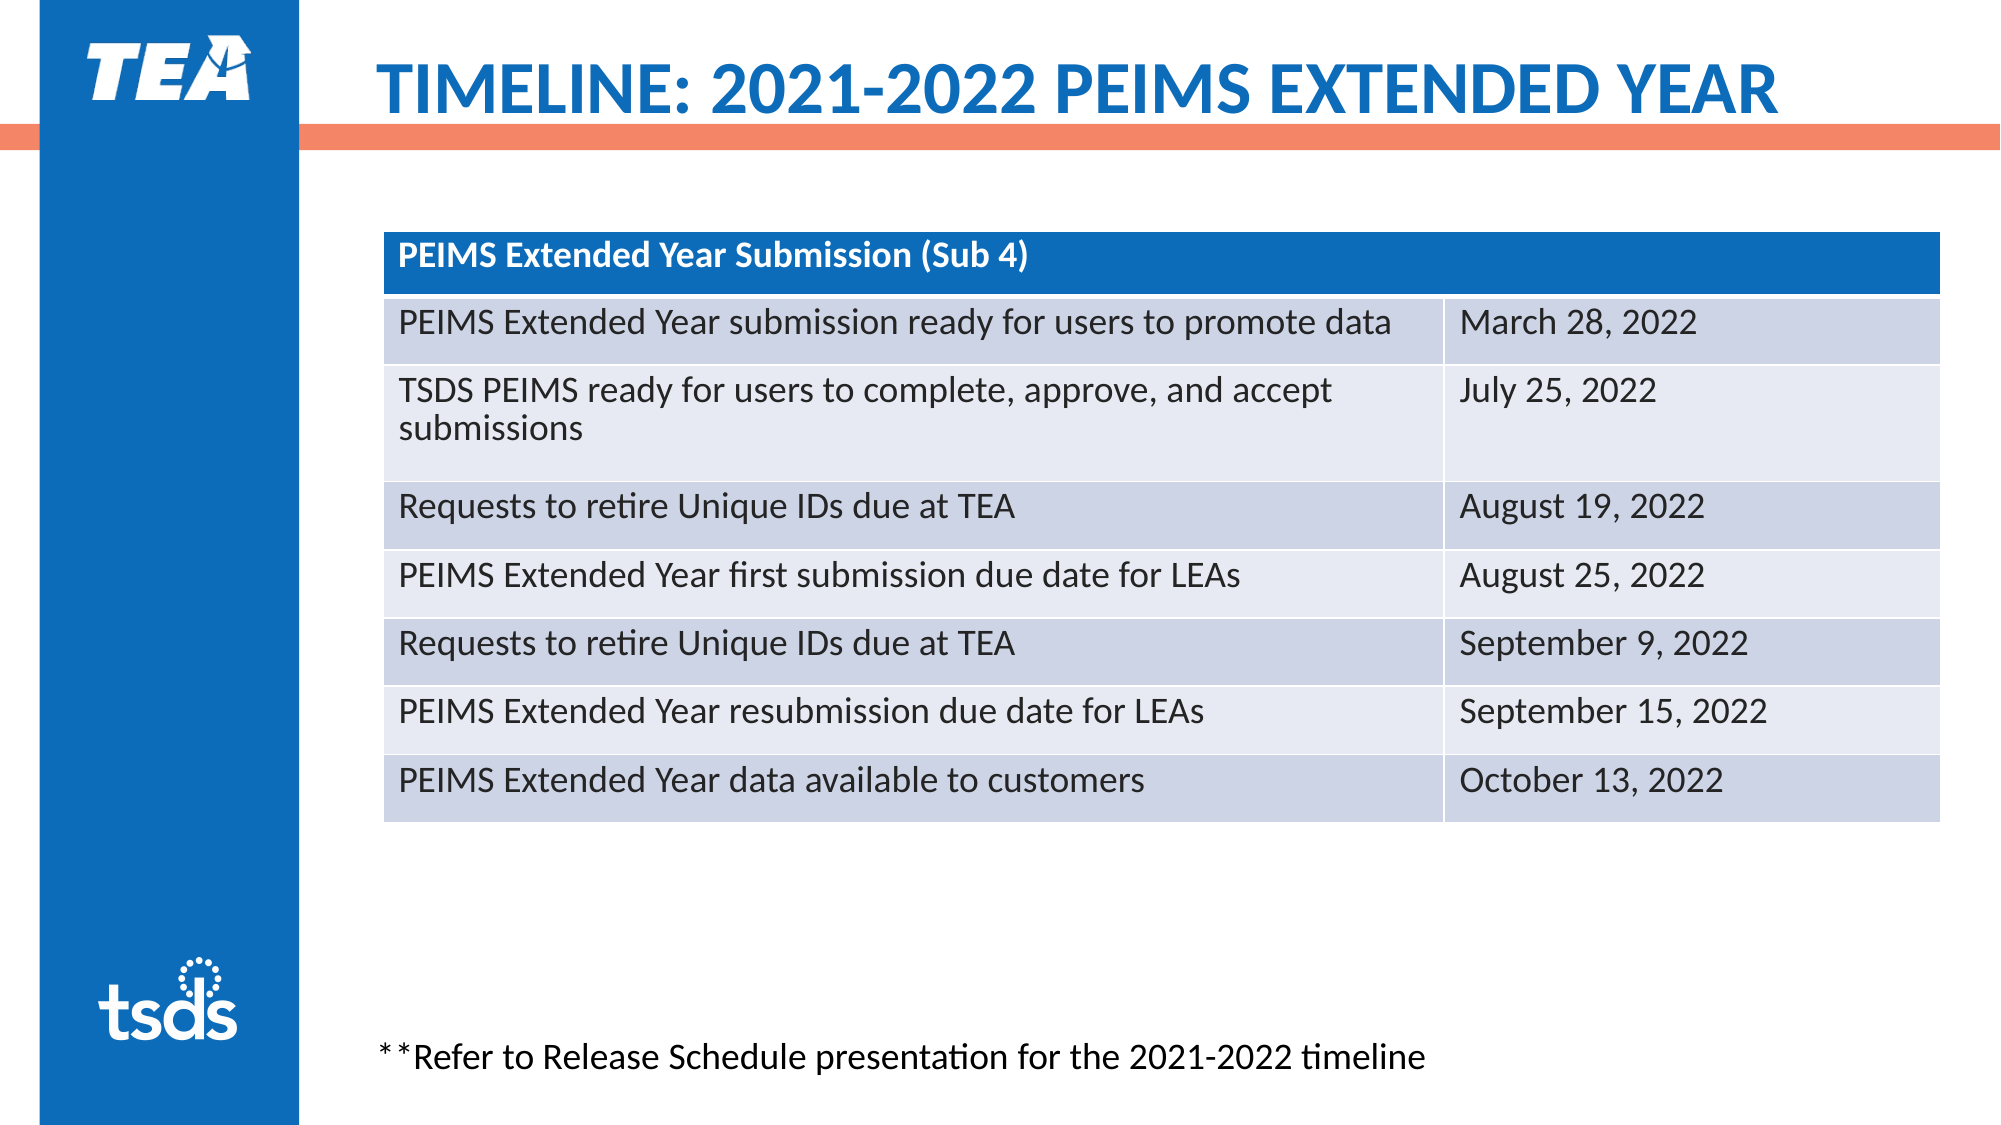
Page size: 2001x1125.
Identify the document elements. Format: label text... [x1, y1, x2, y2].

table_cell PEIMS Extended Year data available to customers [384, 755, 1443, 822]
table_cell March 28, 2022 [1445, 299, 1940, 364]
table_header PEIMS Extended Year Submission (Sub 4) [384, 232, 1940, 294]
table_cell October 13, 2022 [1445, 755, 1940, 822]
table_cell Requests to retire Unique IDs due at TEA [384, 619, 1443, 685]
table_cell TSDS PEIMS ready for users to complete, approve, and accept submissions [384, 366, 1443, 481]
table_cell August 19, 2022 [1445, 482, 1940, 549]
table_cell July 25, 2022 [1445, 366, 1940, 481]
table_cell September 15, 2022 [1445, 687, 1940, 754]
list [346, 159, 2000, 873]
table_cell PEIMS Extended Year resubmission due date for LEAs [384, 687, 1443, 754]
title TIMELINE: 2021-2022 PEIMS EXTENDED YEAR [361, 27, 1941, 151]
picture [98, 957, 241, 1045]
text_box **Refer to Release Schedule presentation for the 2021-2022 timeline [361, 1024, 1899, 1085]
table_cell September 9, 2022 [1445, 619, 1940, 685]
picture [86, 34, 251, 100]
table_cell Requests to retire Unique IDs due at TEA [384, 482, 1443, 549]
table_cell August 25, 2022 [1445, 551, 1940, 617]
table_cell PEIMS Extended Year first submission due date for LEAs [384, 551, 1443, 617]
table_cell PEIMS Extended Year submission ready for users to promote data [384, 299, 1443, 364]
